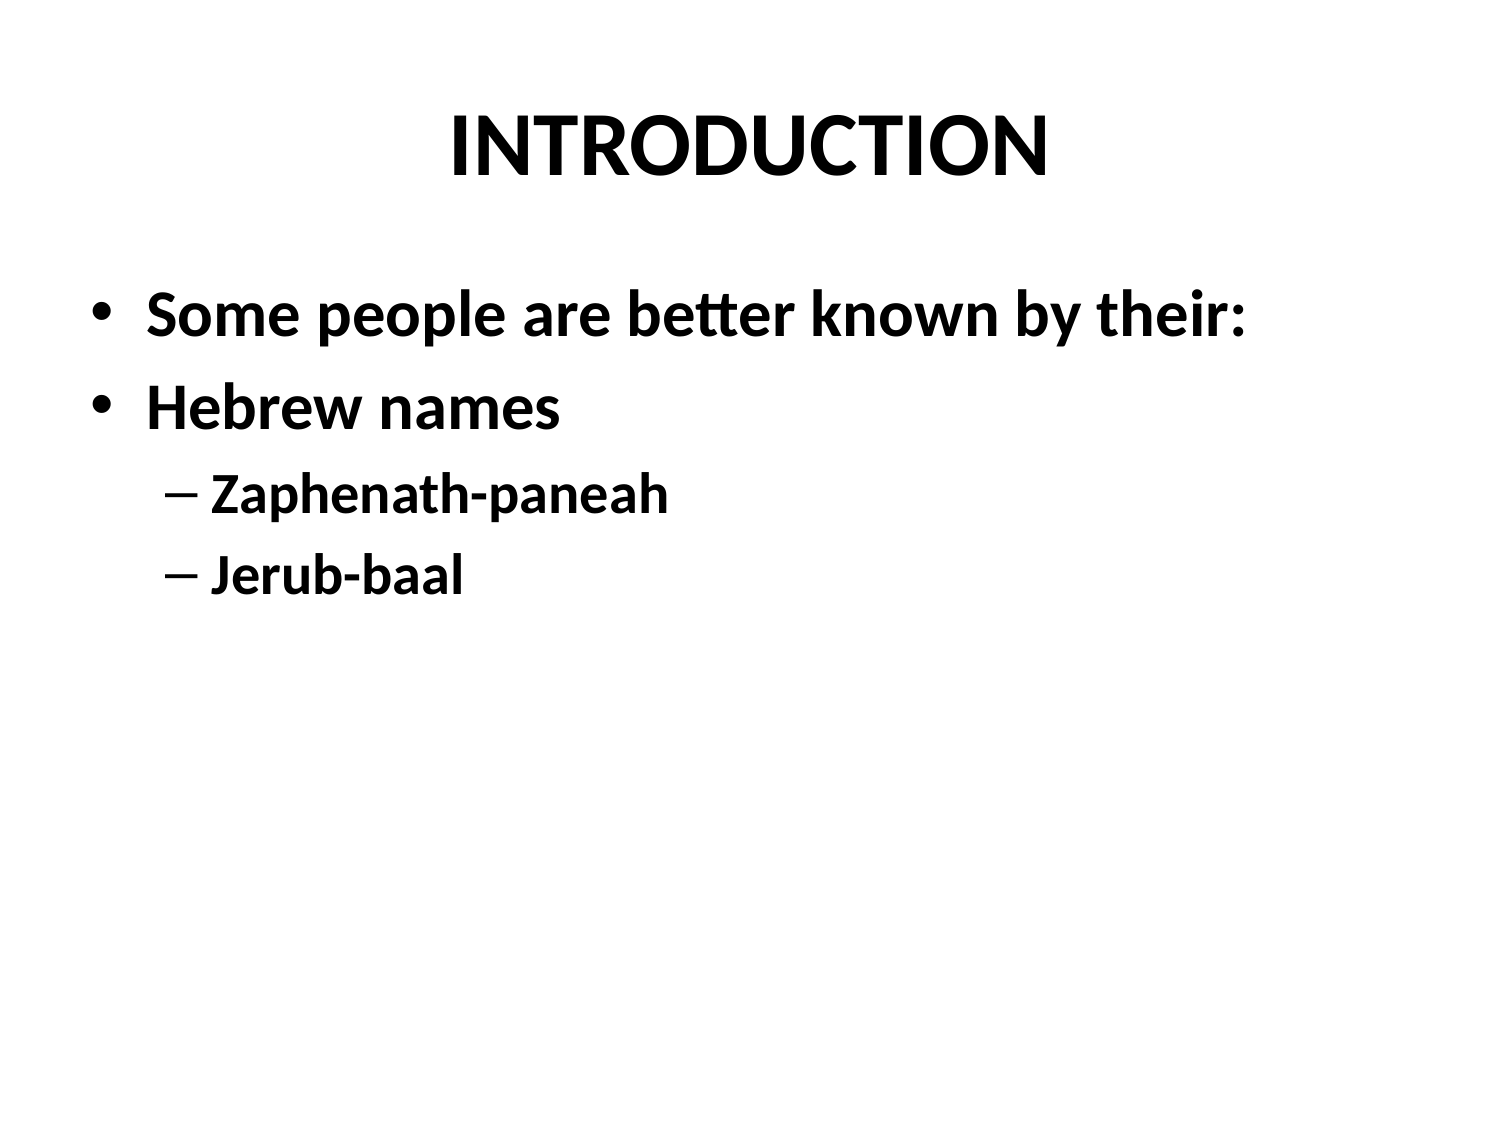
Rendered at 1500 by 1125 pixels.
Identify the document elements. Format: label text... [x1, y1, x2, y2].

list Some people are better known by their: Hebrew names Zaphenath-paneah Jerub-baal [75, 262, 1425, 1005]
title INTRODUCTION [75, 45, 1425, 233]
